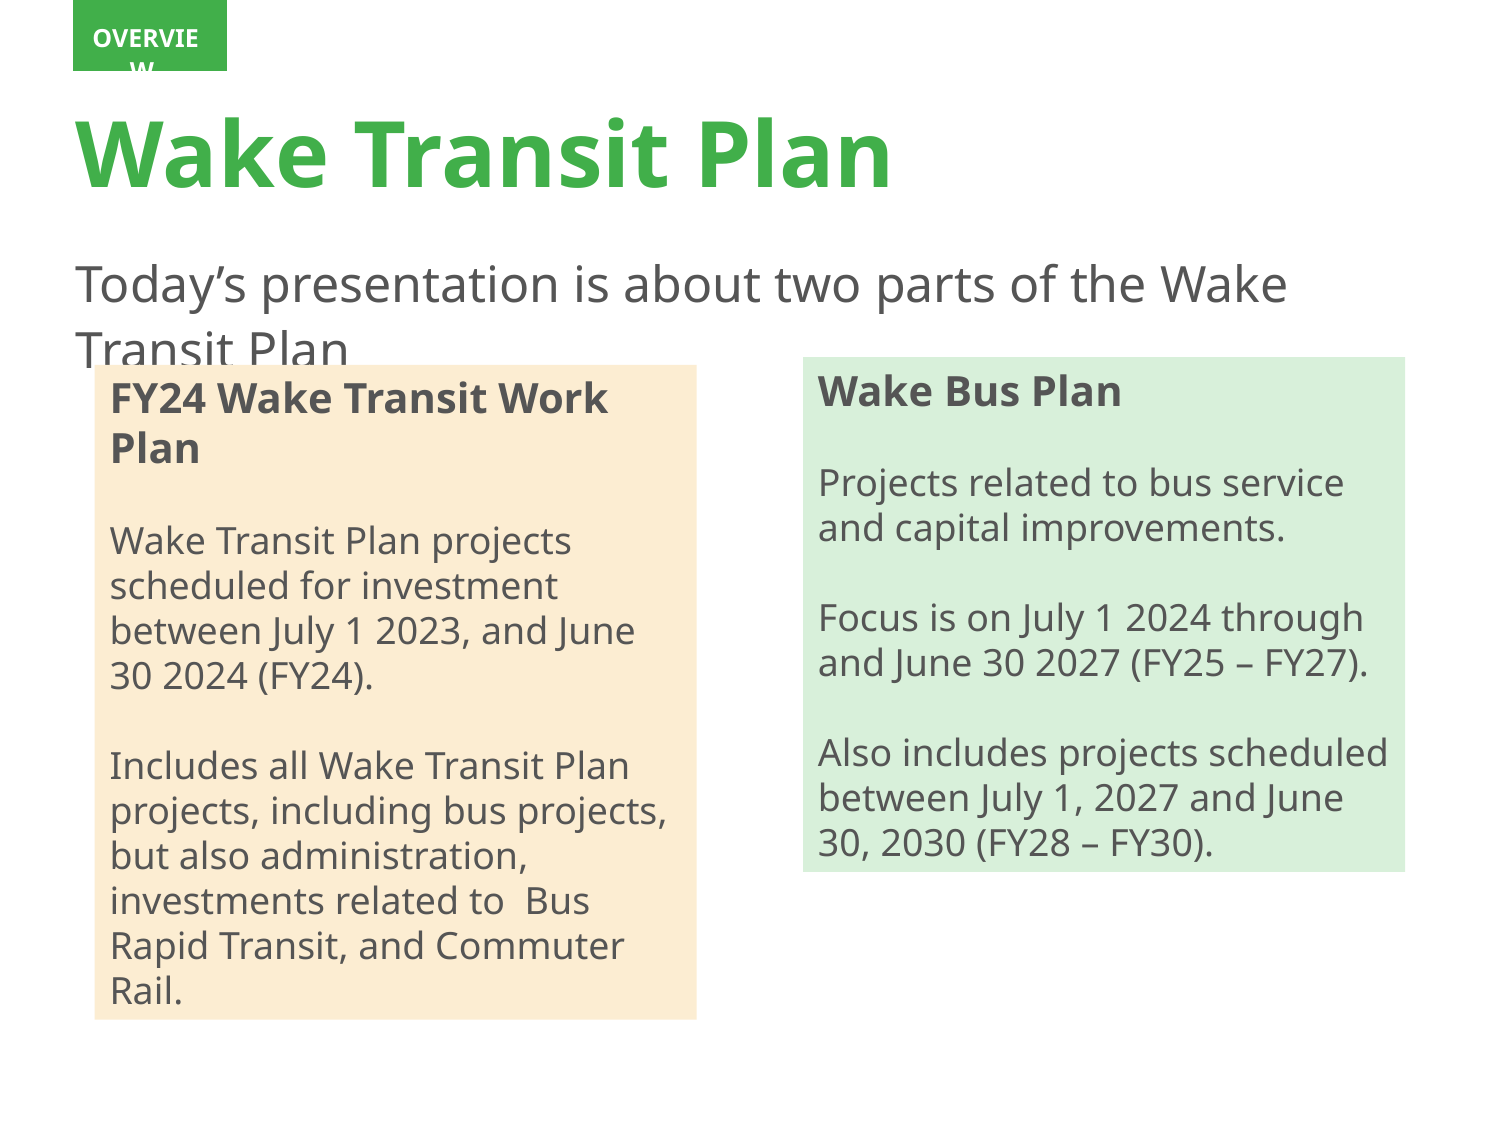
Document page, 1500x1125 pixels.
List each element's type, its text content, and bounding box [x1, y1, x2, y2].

title Wake Transit Plan [56, 97, 1444, 228]
text_box FY24 Wake Transit Work Plan Wake Transit Plan projects scheduled for investment between July 1 2023, and June 30 2024 (FY24). Includes all Wake Transit Plan projects, including bus projects, but also administration, investments related to Bus Rapid Transit, and Commuter Rail. [94, 364, 697, 1020]
text_box Wake Bus Plan Projects related to bus service and capital improvements. Focus is on July 1 2024 through and June 30 2027 (FY25 – FY27). Also includes projects scheduled between July 1, 2027 and June 30, 2030 (FY28 – FY30). [803, 357, 1406, 872]
list Today’s presentation is about two parts of the Wake Transit Plan [56, 228, 1444, 1028]
list Overview [73, 0, 227, 71]
